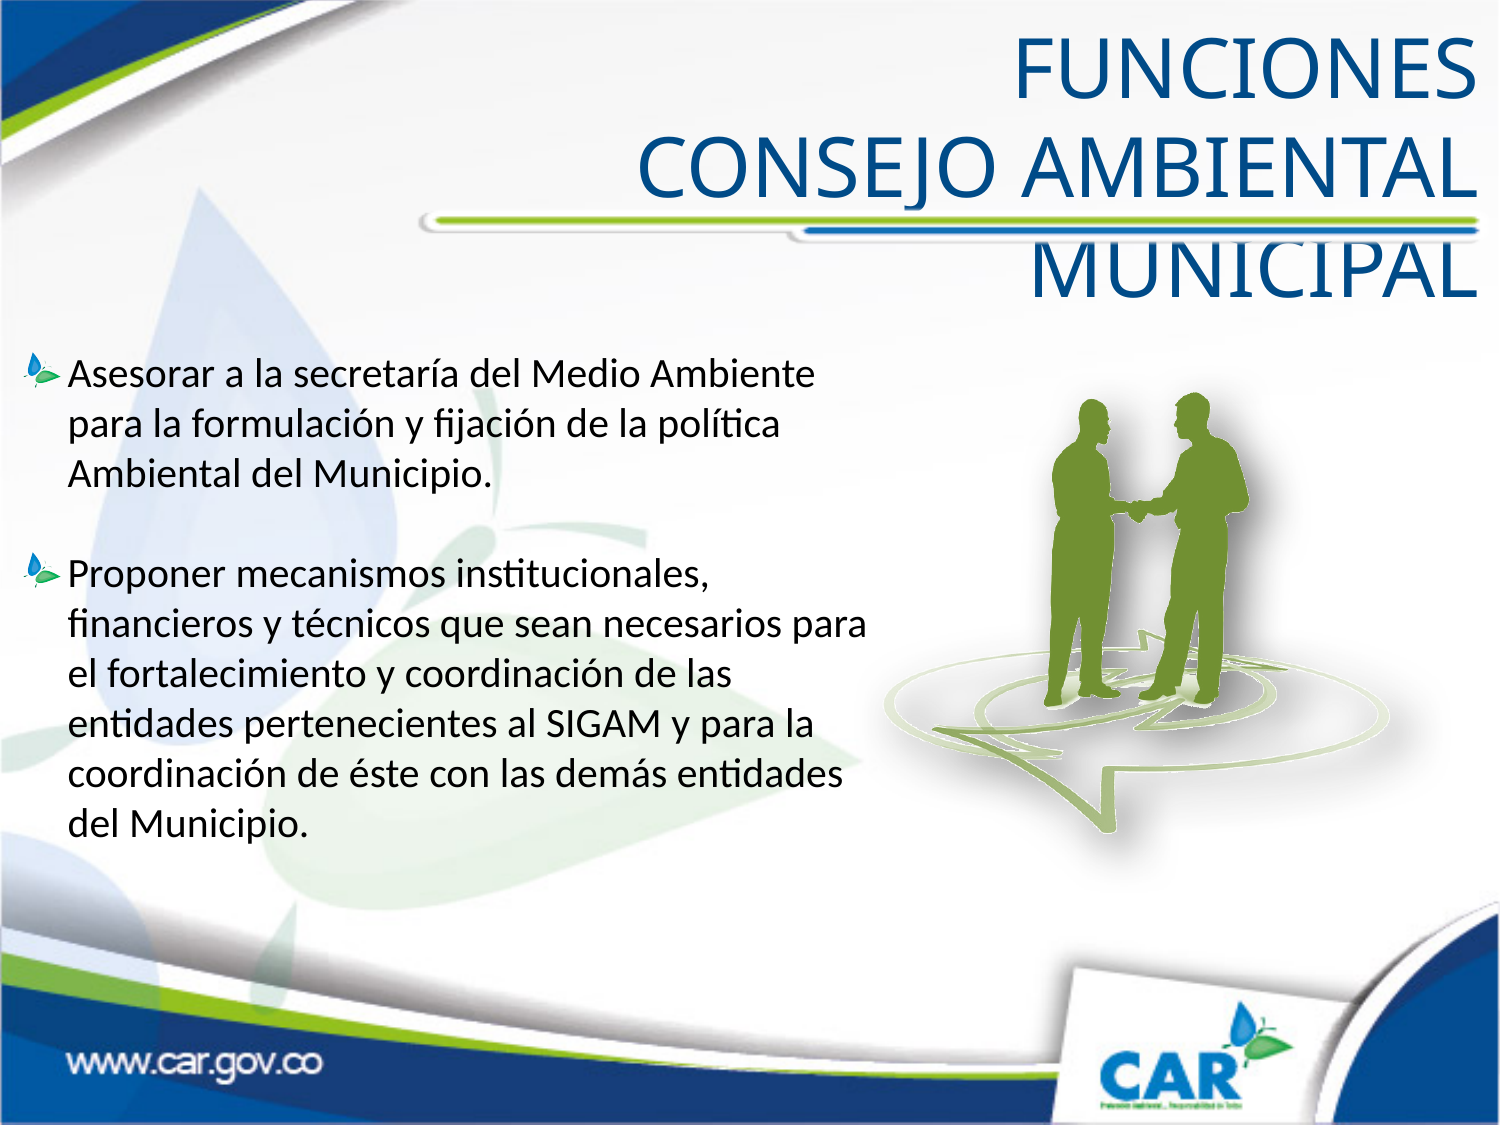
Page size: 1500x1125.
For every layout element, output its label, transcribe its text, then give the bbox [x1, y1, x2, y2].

picture [0, 0, 1500, 1125]
text_box Asesorar a la secretaría del Medio Ambiente para la formulación y fijación de la política Ambiental del Municipio. Proponer mecanismos institucionales, financieros y técnicos que sean necesarios para el fortalecimiento y coordinación de las entidades pertenecientes al SIGAM y para la coordinación de éste con las demás entidades del Municipio. [5, 338, 818, 853]
text_box FUNCIONES CONSEJO AMBIENTAL MUNICIPAL [419, 276, 1495, 322]
text_box FUNCIONES CONSEJO AMBIENTAL MUNICIPAL [419, 7, 1495, 176]
